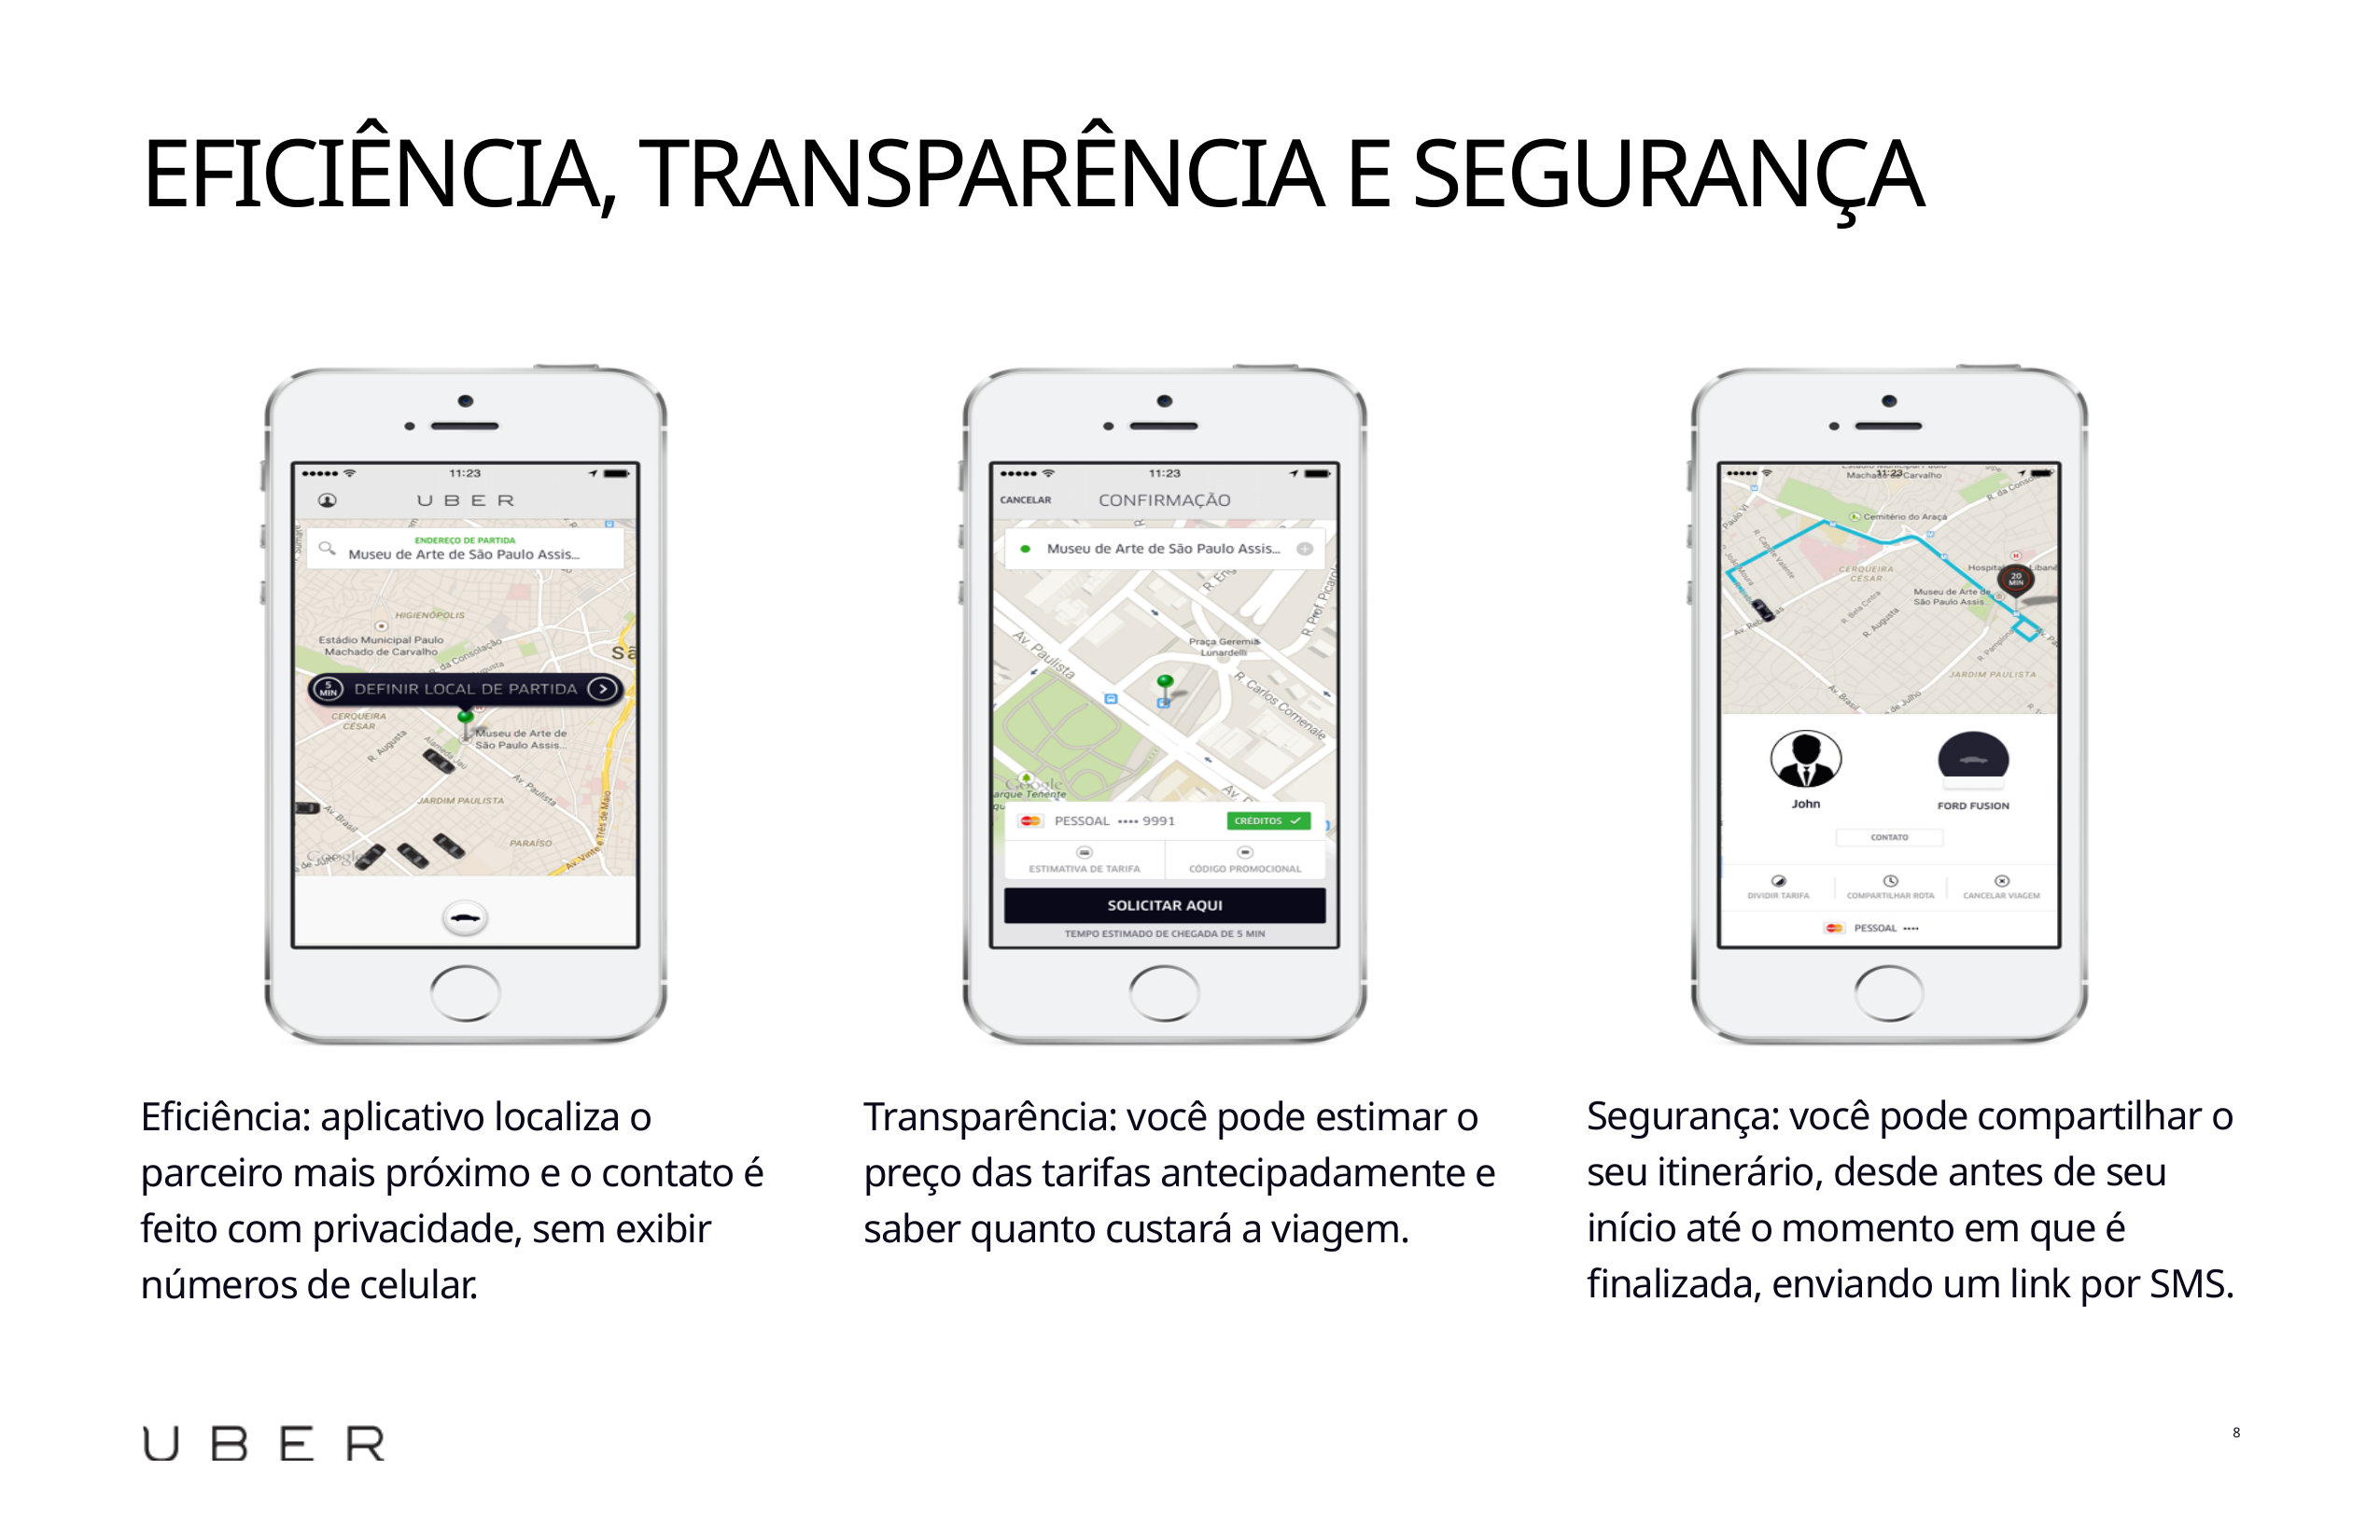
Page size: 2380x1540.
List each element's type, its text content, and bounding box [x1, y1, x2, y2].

slide_number 8 [2091, 1420, 2241, 1503]
title Eficiência, Transparência e Segurança [140, 126, 2239, 231]
list Eficiência: aplicativo localiza o parceiro mais próximo e o contato é feito com privacidade, sem exibir números de celular. [140, 1082, 792, 1365]
list Segurança: você pode compartilhar o seu itinerário, desde antes de seu início até o momento em que é finalizada, enviando um link por SMS. [1586, 1082, 2239, 1365]
list Transparência: você pode estimar o preço das tarifas antecipadamente e saber quanto custará a viagem. [863, 1082, 1519, 1365]
picture [257, 361, 672, 1049]
picture [1685, 361, 2092, 1049]
picture [955, 361, 1373, 1049]
